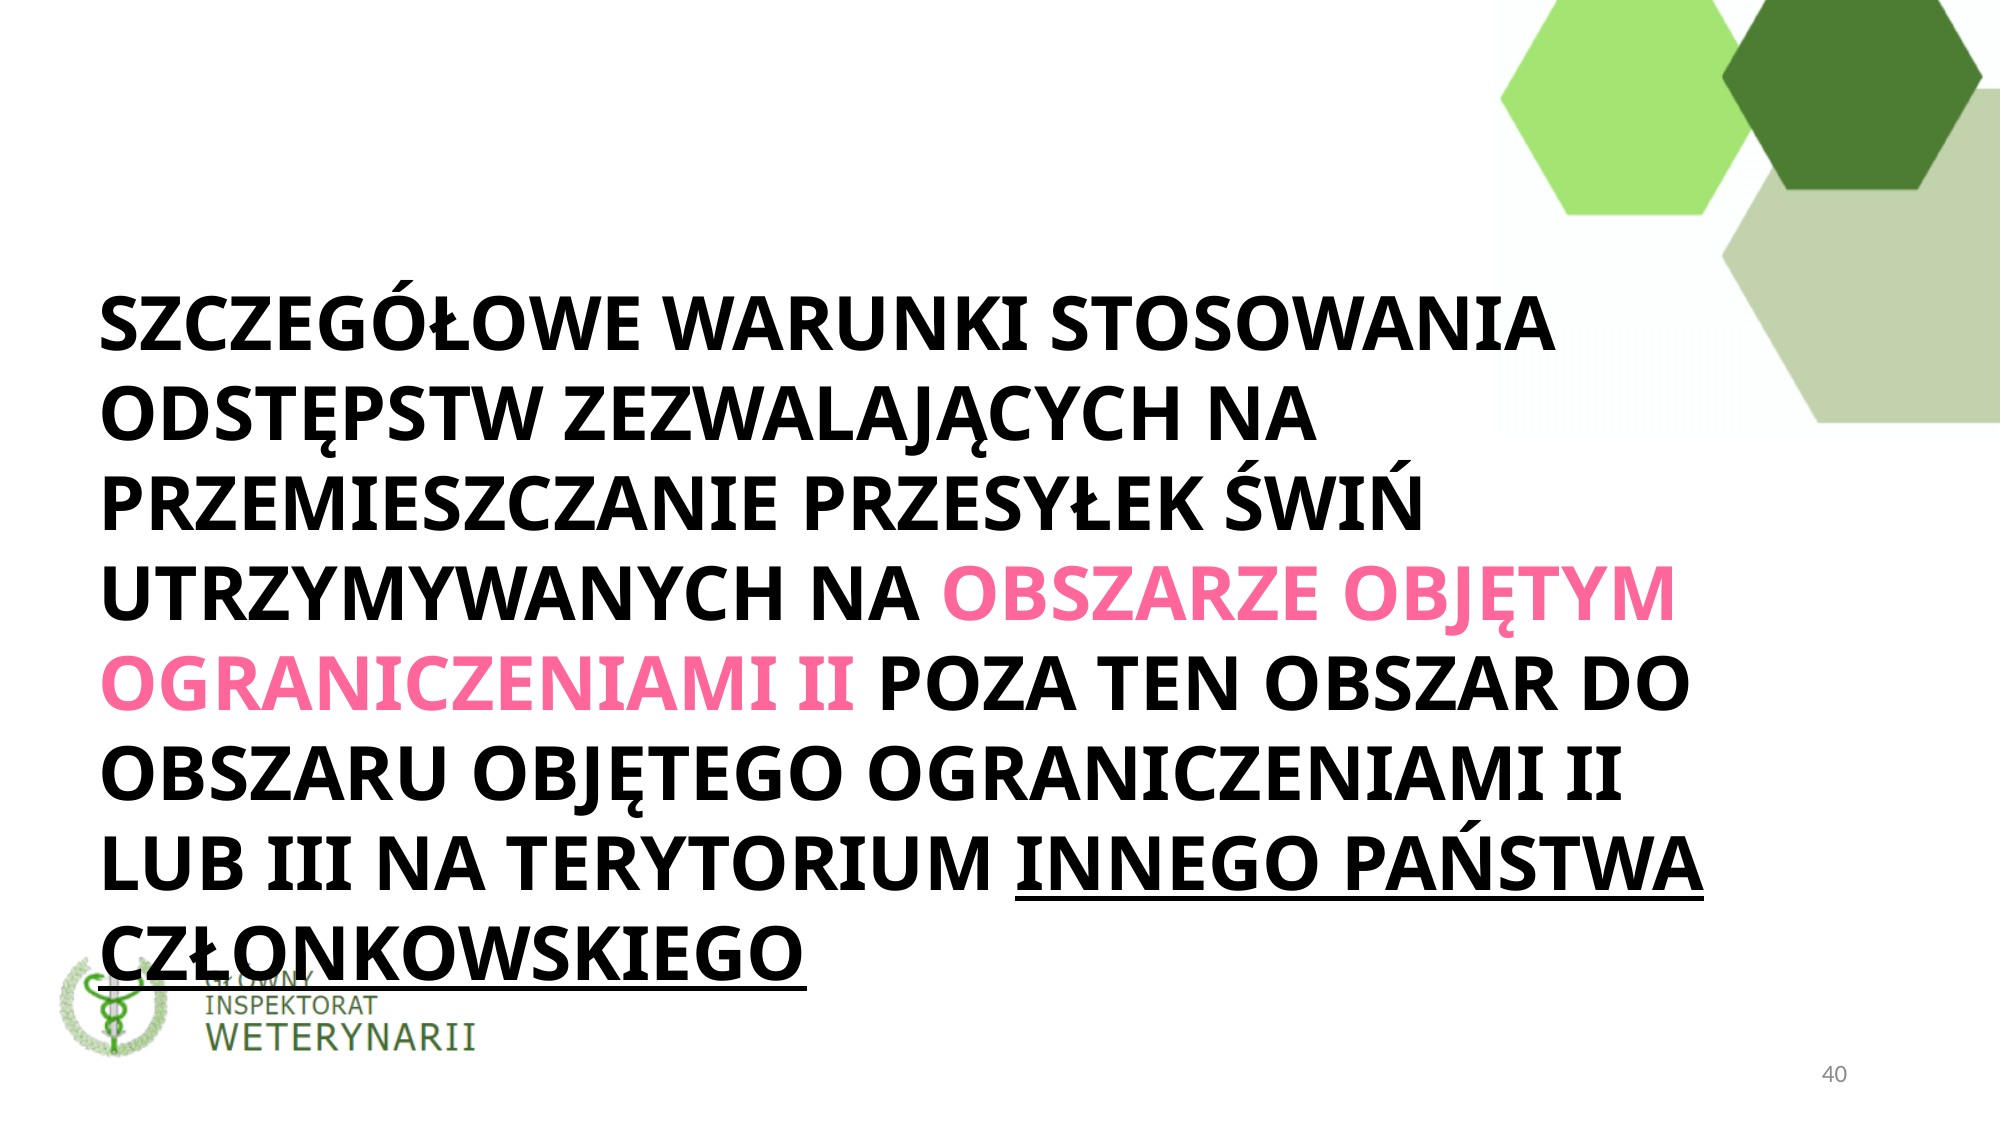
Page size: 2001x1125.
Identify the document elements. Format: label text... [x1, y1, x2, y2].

text_box SZCZEGÓŁOWE WARUNKI STOSOWANIA ODSTĘPSTW ZEZWALAJĄCYCH NA PRZEMIESZCZANIE PRZESYŁEK ŚWIŃ UTRZYMYWANYCH NA OBSZARZE OBJĘTYM OGRANICZENIAMI II POZA TEN OBSZAR DO OBSZARU OBJĘTEGO OGRANICZENIAMI II LUB III NA TERYTORIUM INNEGO PAŃSTWA CZŁONKOWSKIEGO [83, 267, 1802, 1003]
picture [1493, 0, 2000, 435]
picture [58, 945, 488, 1073]
slide_number 40 [1412, 1042, 1863, 1103]
